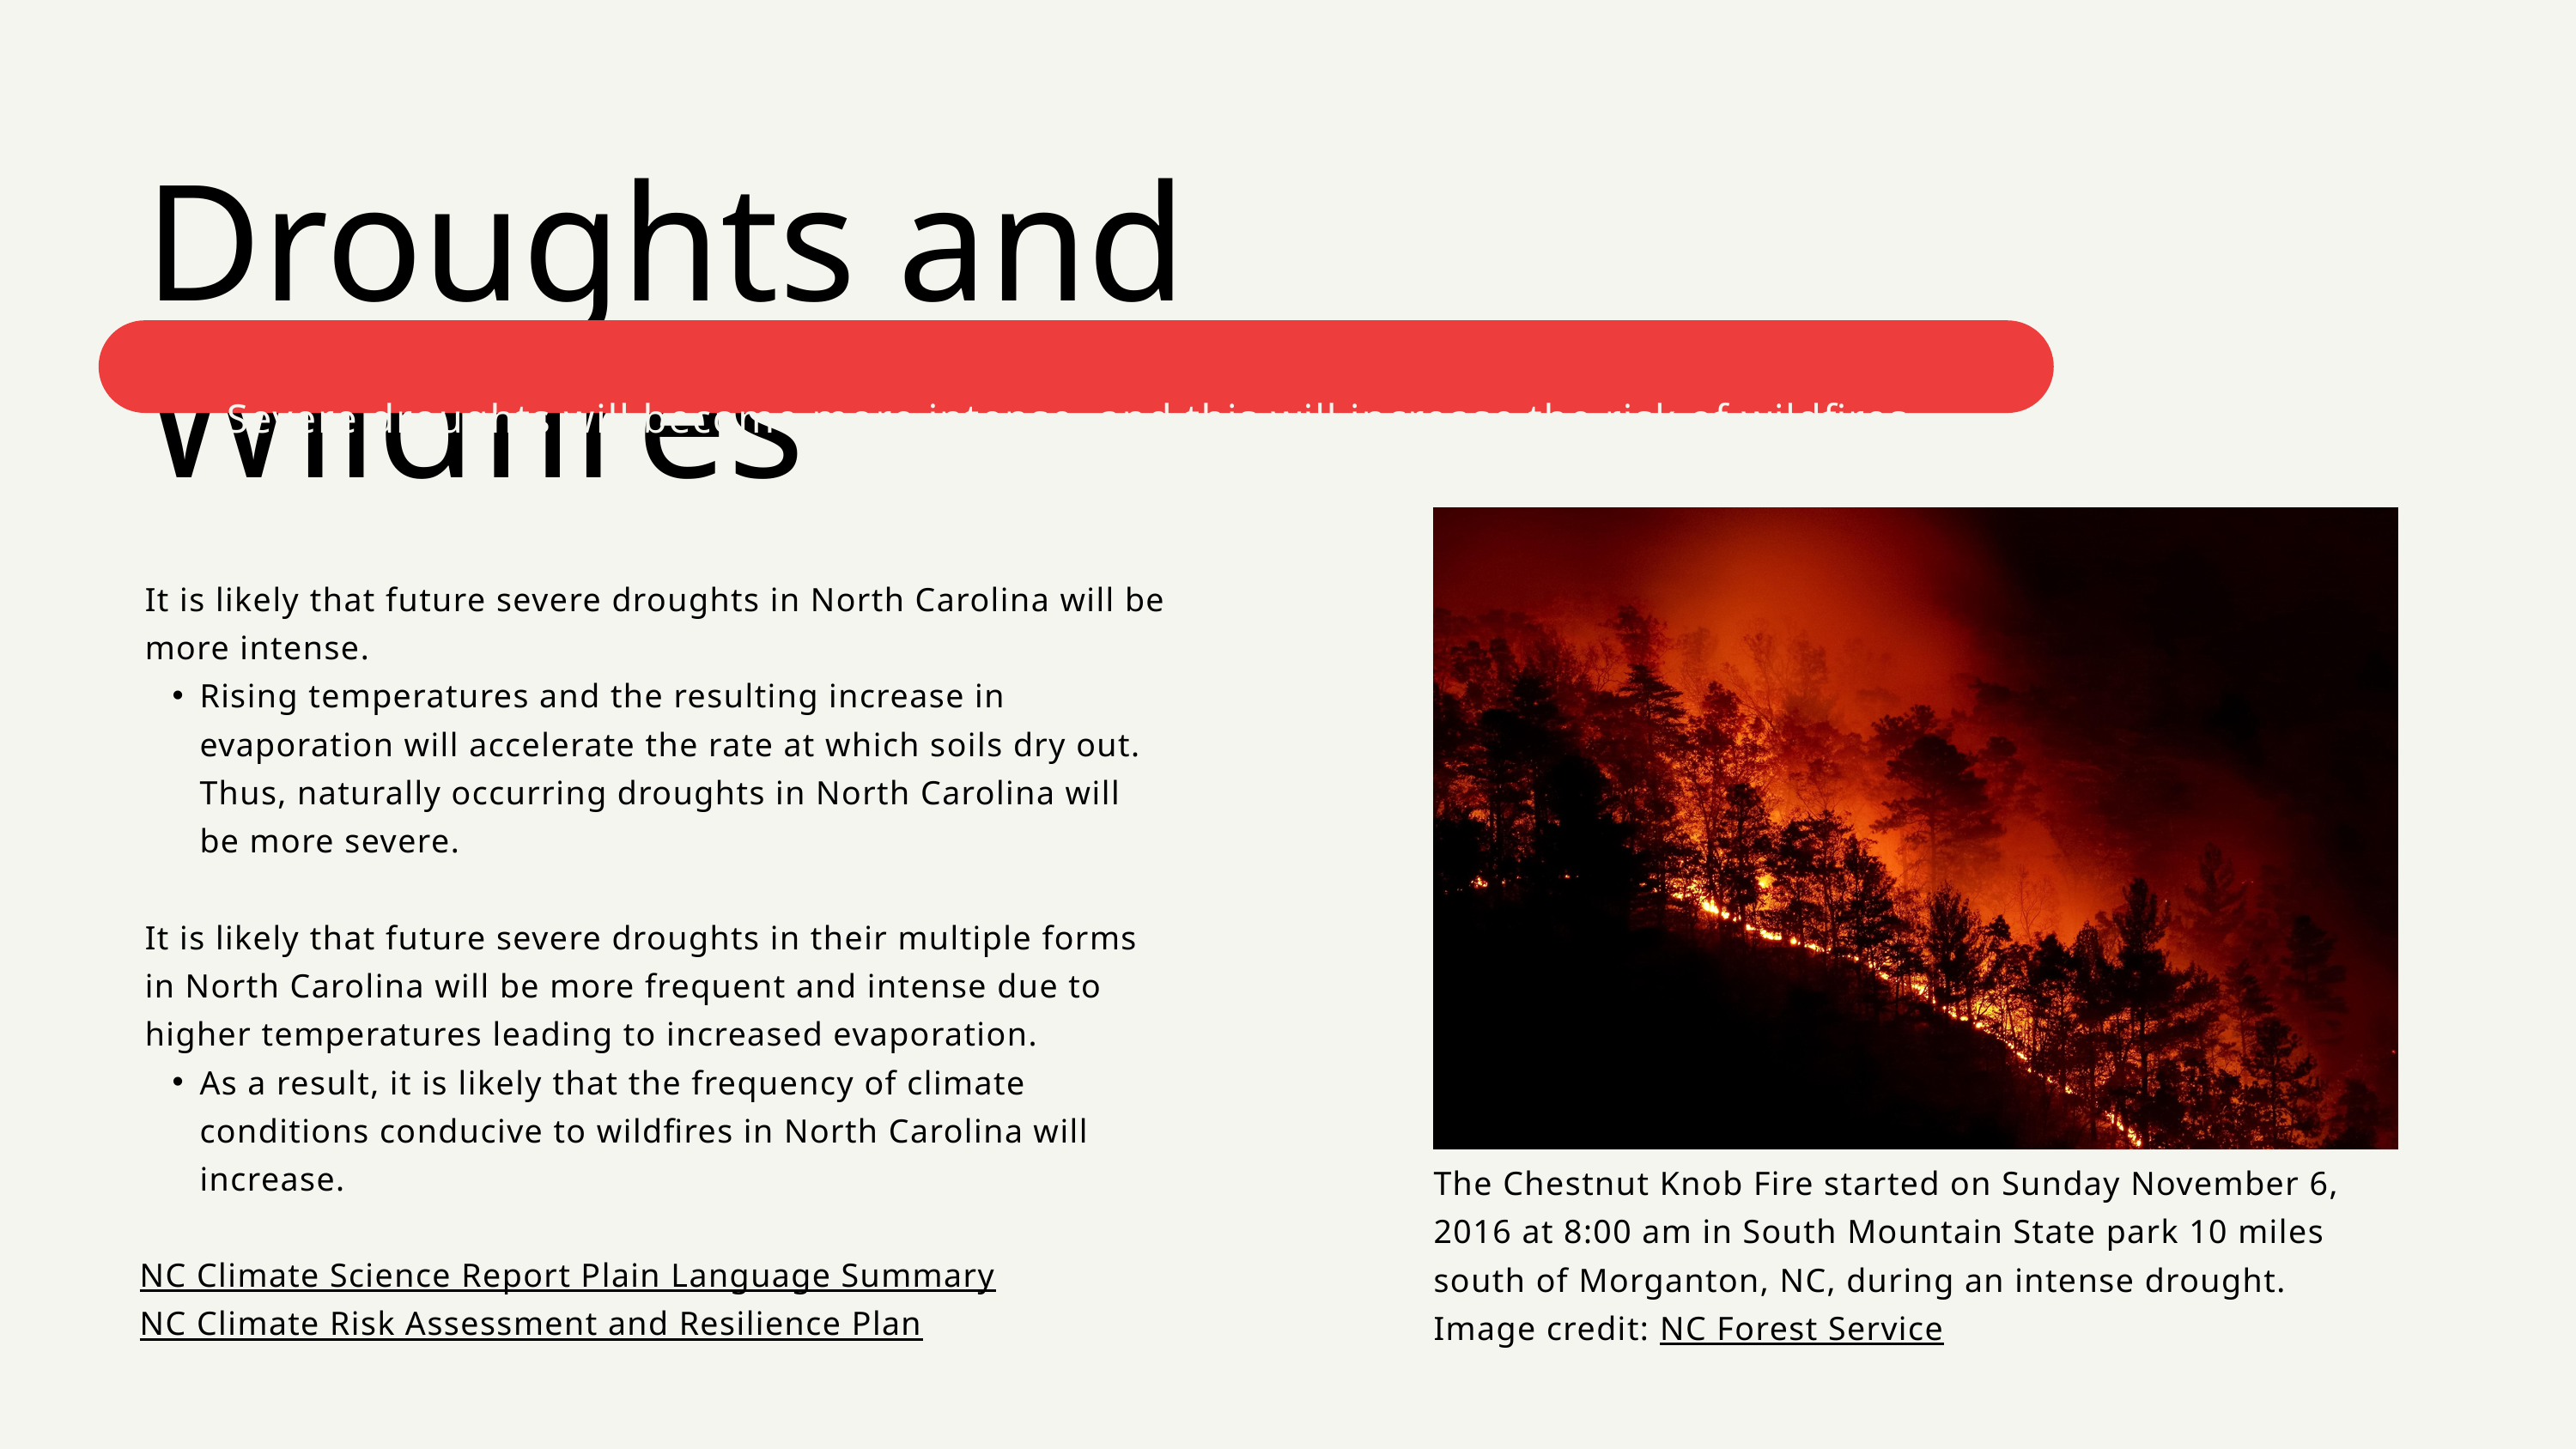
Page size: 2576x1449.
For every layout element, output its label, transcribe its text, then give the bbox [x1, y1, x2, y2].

text_box Droughts and Wildfires [144, 367, 1877, 510]
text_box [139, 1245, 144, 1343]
text_box Severe droughts will become more intense, and this will increase the risk of wildfires [180, 381, 1969, 441]
text_box It is likely that future severe droughts in North Carolina will be more intense. Rising temperatures and the resulting increase in evaporation will accelerate the rate at which soils dry out. Thus, naturally occurring droughts in North Carolina will be more severe. It is likely that future severe droughts in their multiple forms in North Carolina will be more frequent and intense due to higher temperatures leading to increased evaporation. As a result, it is likely that the frequency of climate conditions conducive to wildfires in North Carolina will increase. [144, 569, 1172, 1343]
picture [1433, 506, 2399, 1149]
text_box The Chestnut Knob Fire started on Sunday November 6, 2016 at 8:00 am in South Mountain State park 10 miles south of Morganton, NC, during an intense drought. Image credit: NC Forest Service [1433, 1155, 2398, 1347]
text_box Droughts and Wildfires [144, 155, 1877, 367]
